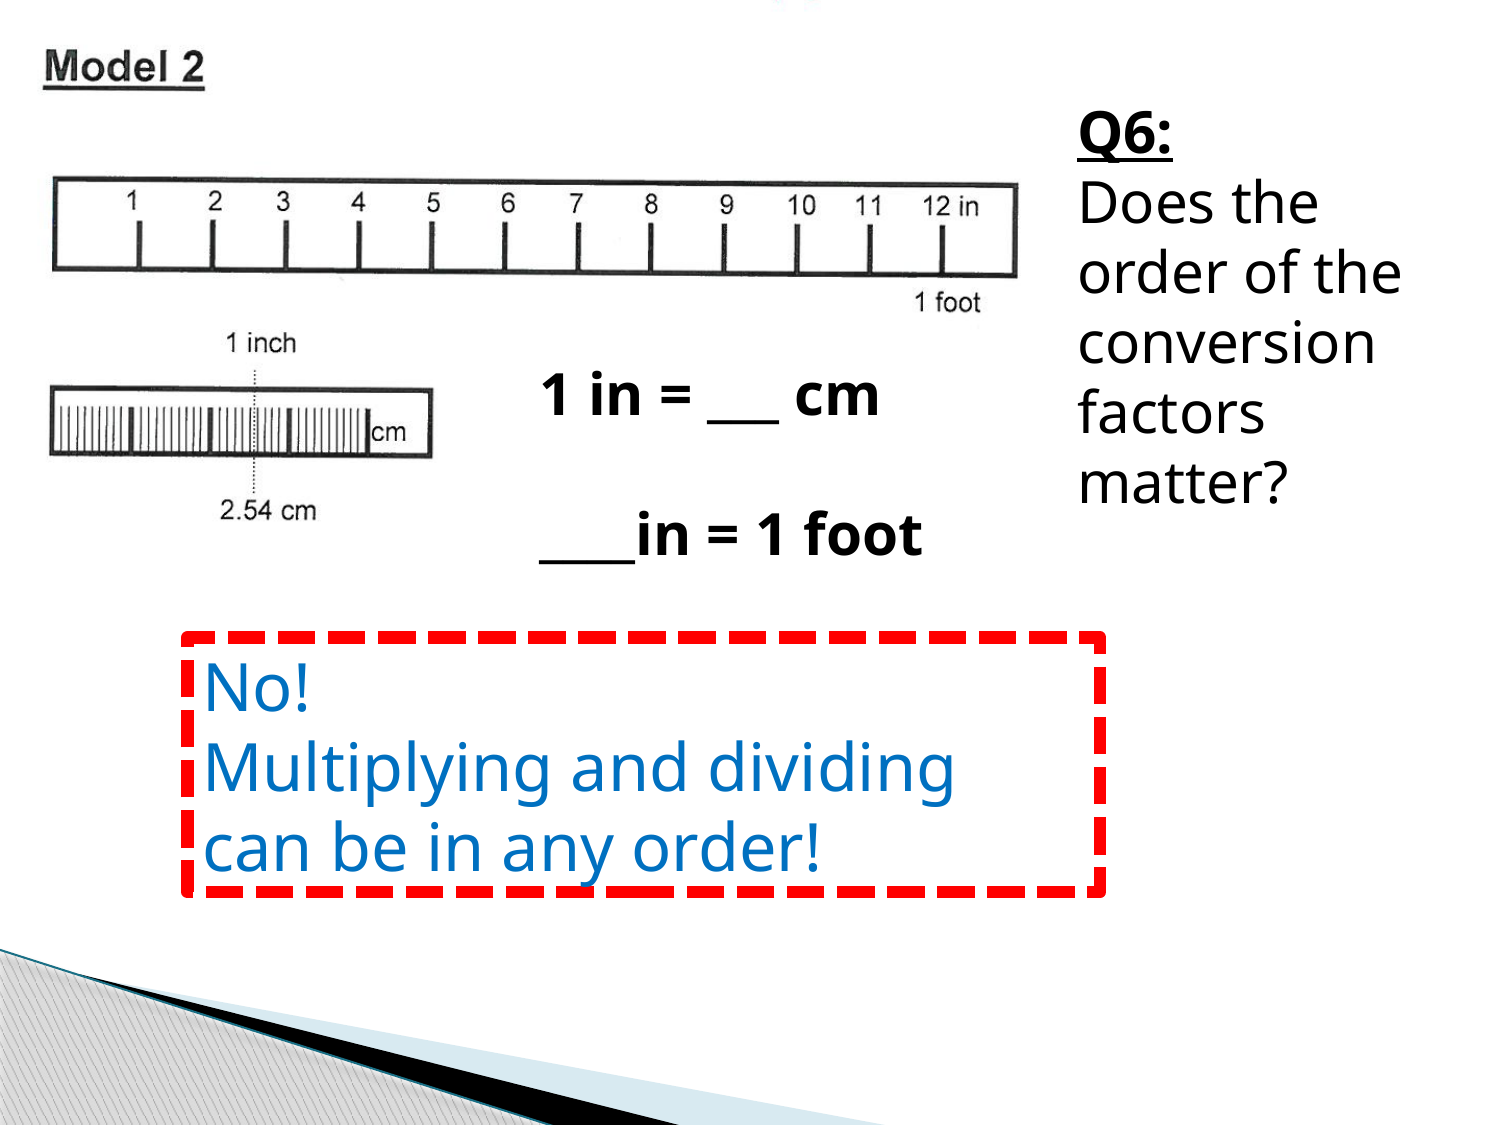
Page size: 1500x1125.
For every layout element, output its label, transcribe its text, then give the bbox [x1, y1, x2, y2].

text_box Q6: Does the order of the conversion factors matter? [1302, 87, 1475, 523]
picture [0, 0, 1297, 607]
text_box No! Multiplying and dividing can be in any order! [187, 637, 1100, 893]
